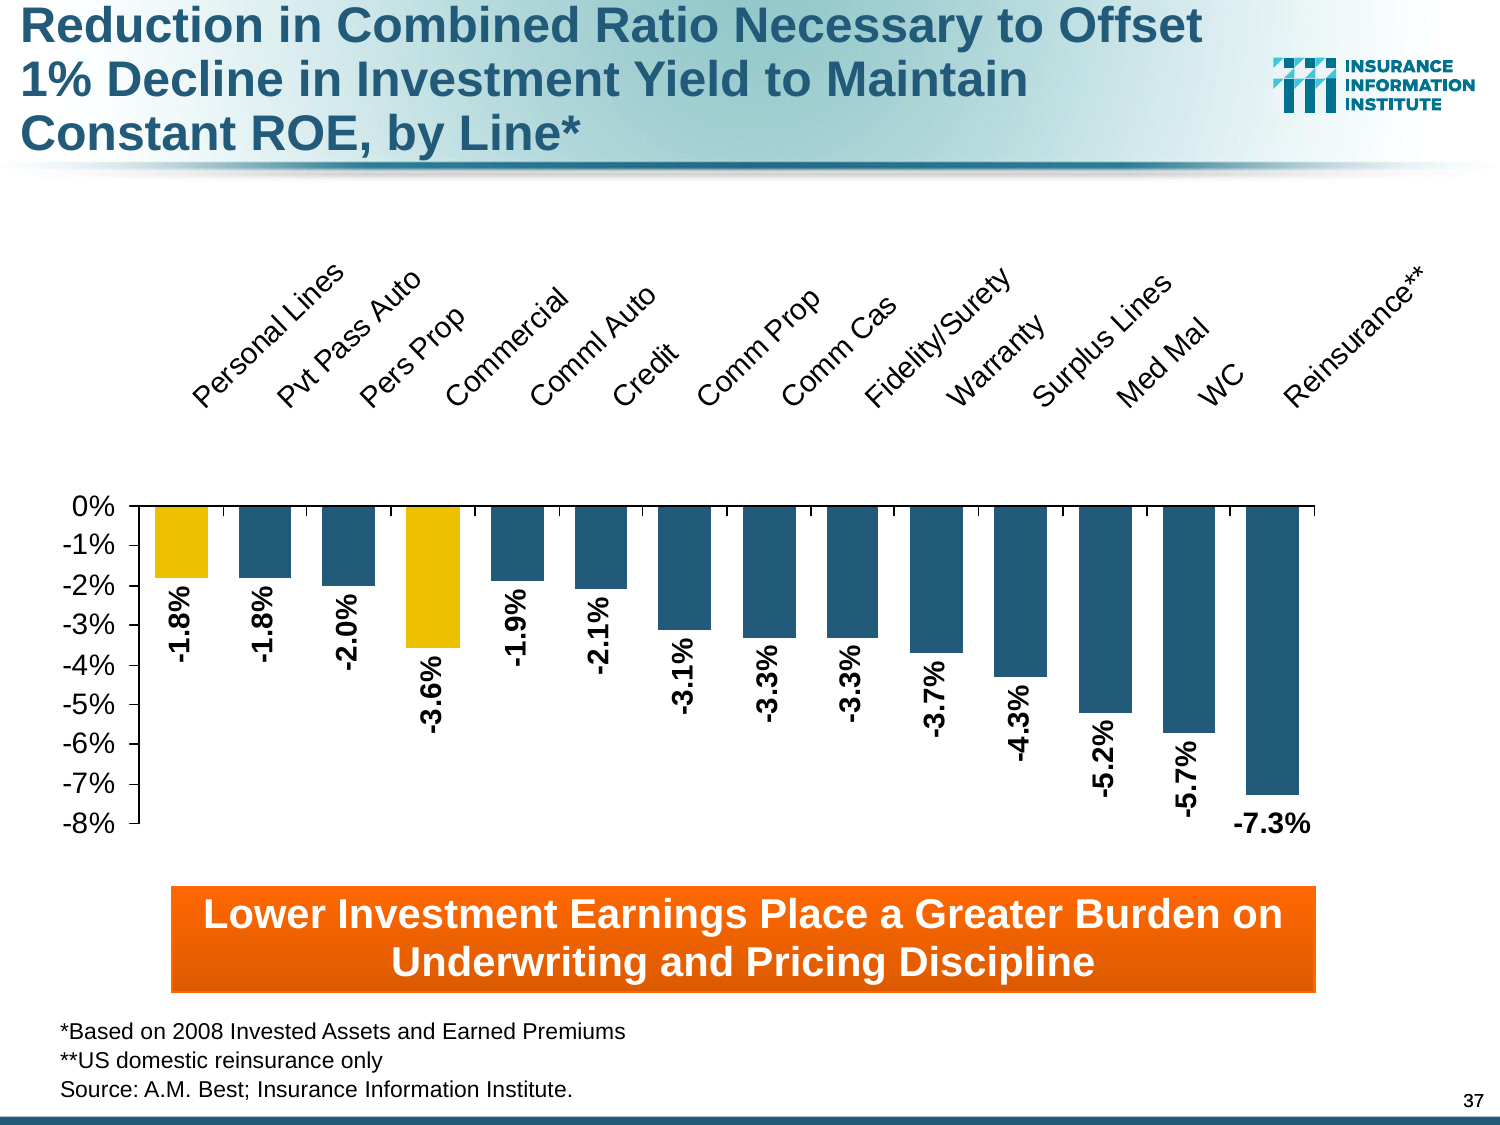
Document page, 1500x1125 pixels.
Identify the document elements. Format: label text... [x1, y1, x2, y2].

slide_number 37 [1410, 1091, 1485, 1112]
text_box *Based on 2008 Invested Assets and Earned Premiums **US domestic reinsurance only Source: A.M. Best; Insurance Information Institute. [0, 1021, 1242, 1125]
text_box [49, 237, 1465, 857]
text_box Reduction in Combined Ratio Necessary to Offset 1% Decline in Investment Yield to Maintain Constant ROE, by Line* [5, 0, 1220, 134]
picture [0, 0, 1500, 189]
text_box Lower Investment Earnings Place a Greater Burden on Underwriting and Pricing Discipline [172, 887, 1315, 993]
